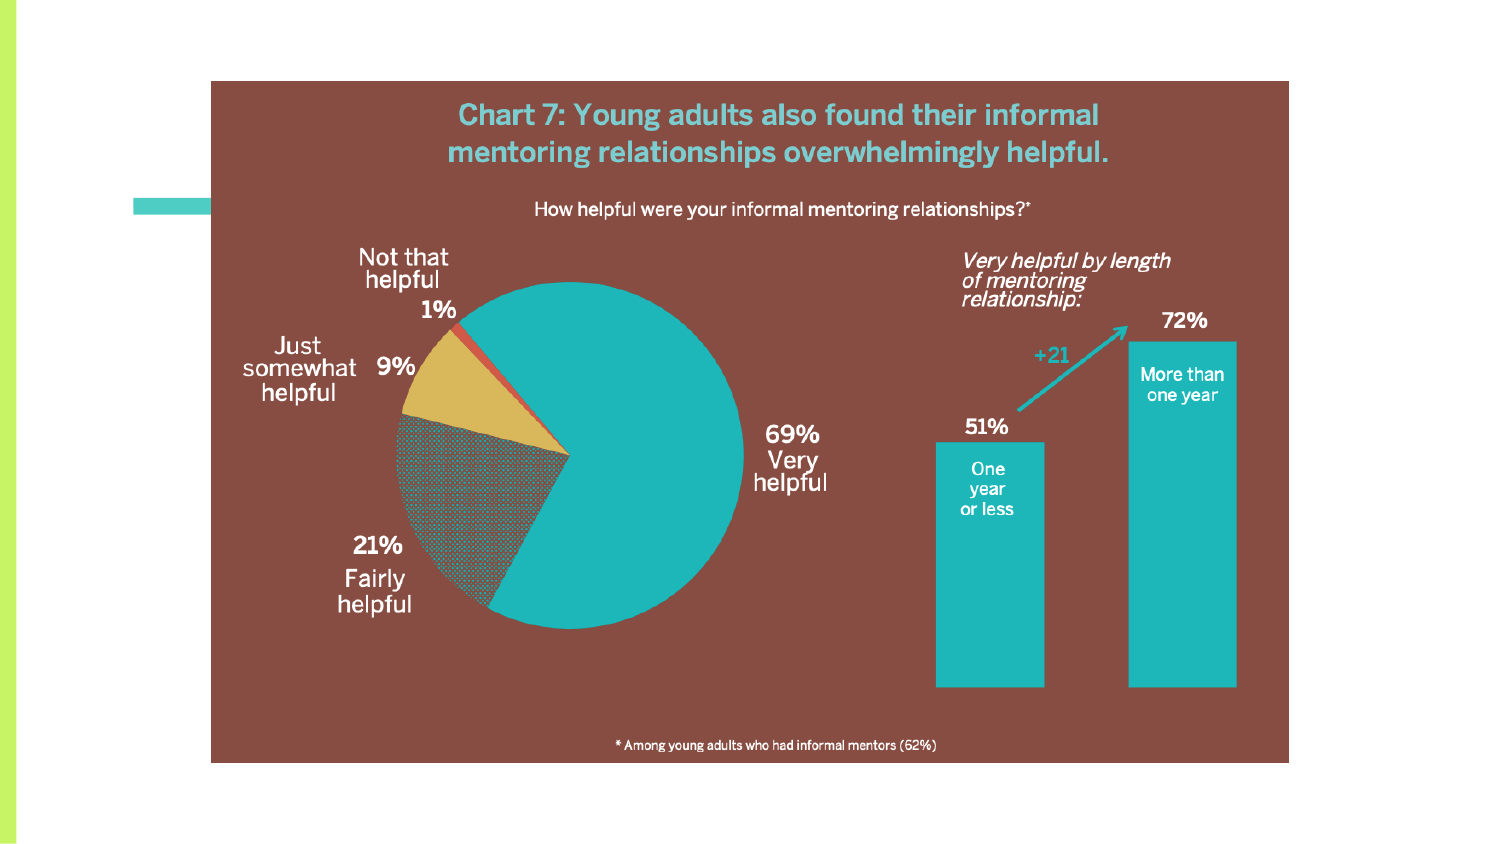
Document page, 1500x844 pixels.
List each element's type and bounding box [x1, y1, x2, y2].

picture [211, 80, 1289, 763]
